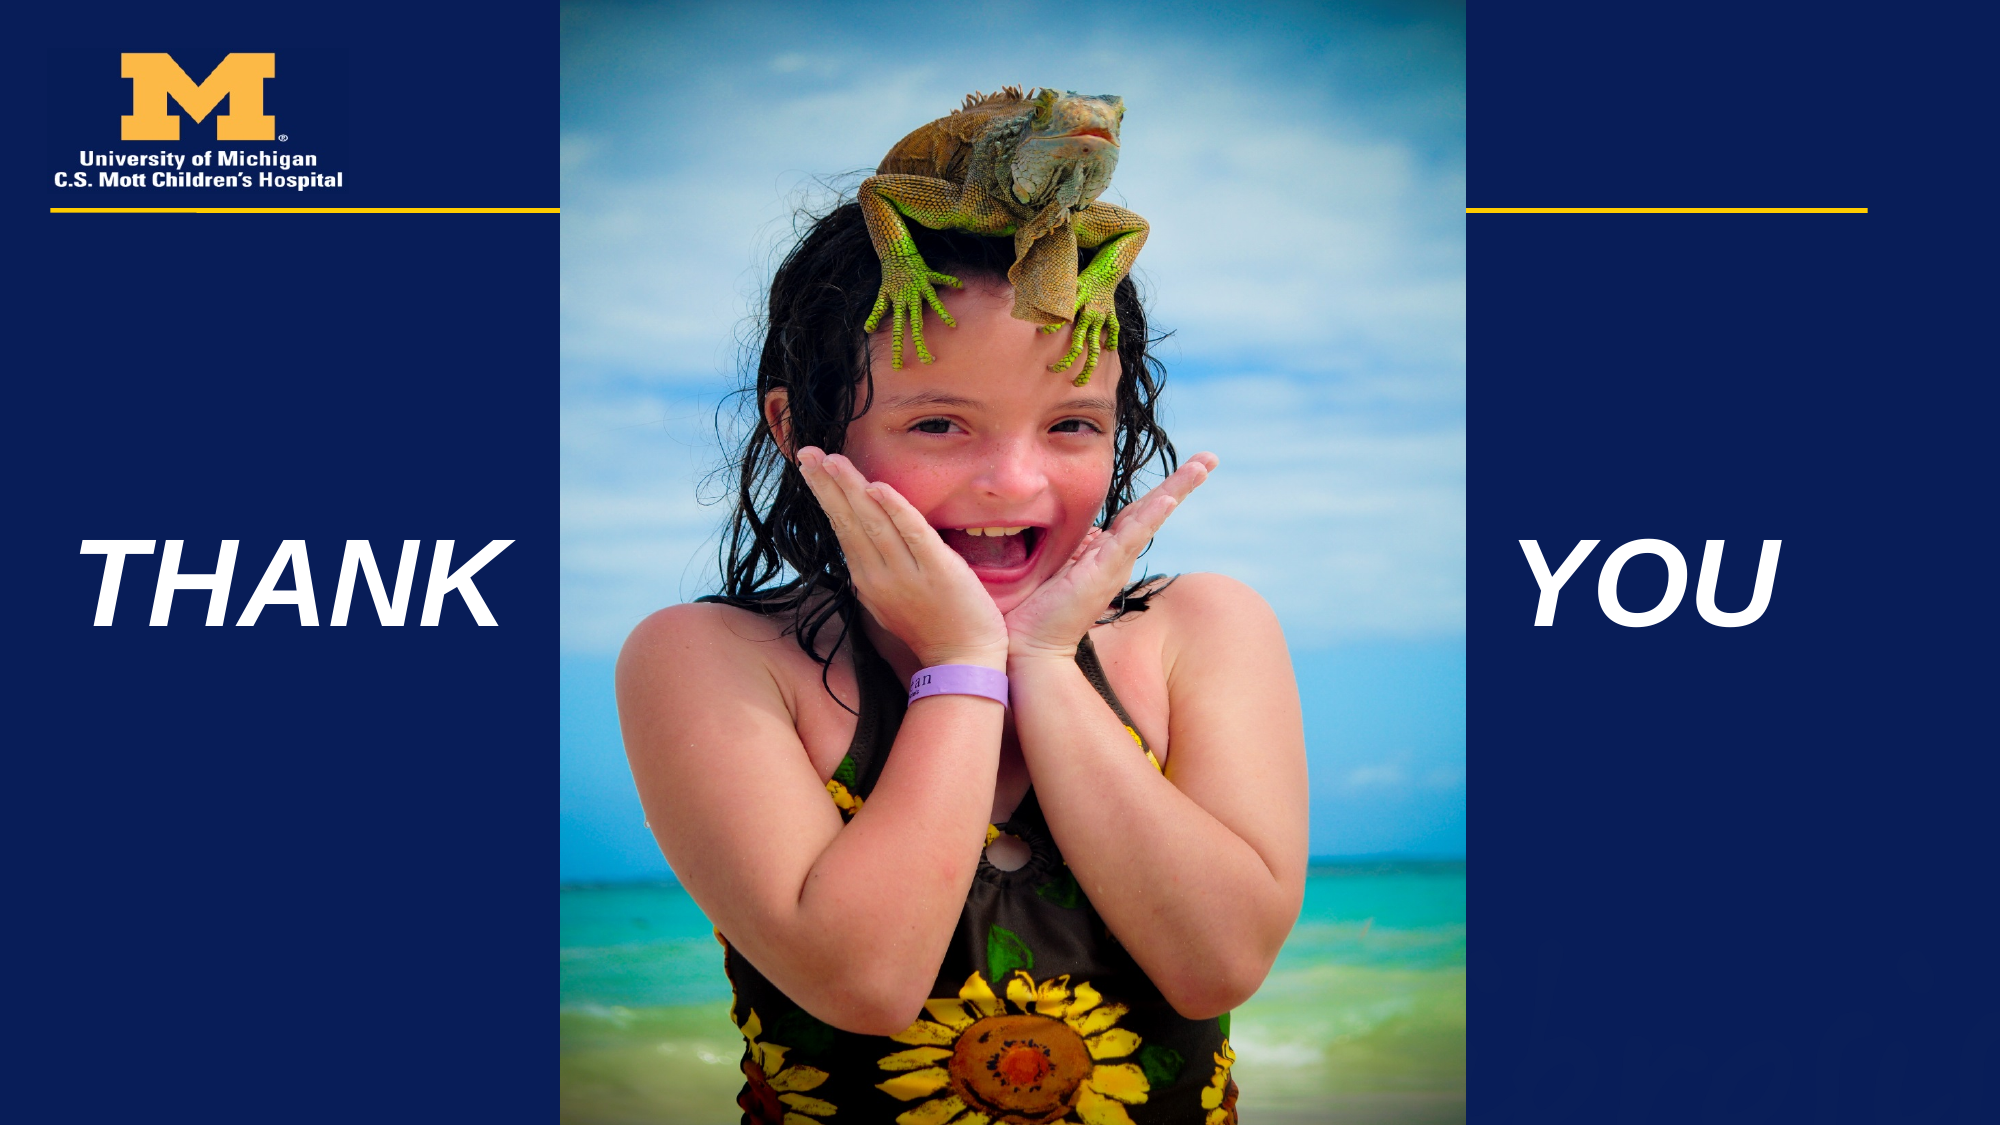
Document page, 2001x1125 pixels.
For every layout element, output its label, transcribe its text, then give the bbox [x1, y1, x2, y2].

title THANK YOU [1471, 472, 1847, 653]
title THANK YOU [71, 472, 554, 653]
picture [47, 48, 349, 194]
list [560, 0, 1467, 1125]
